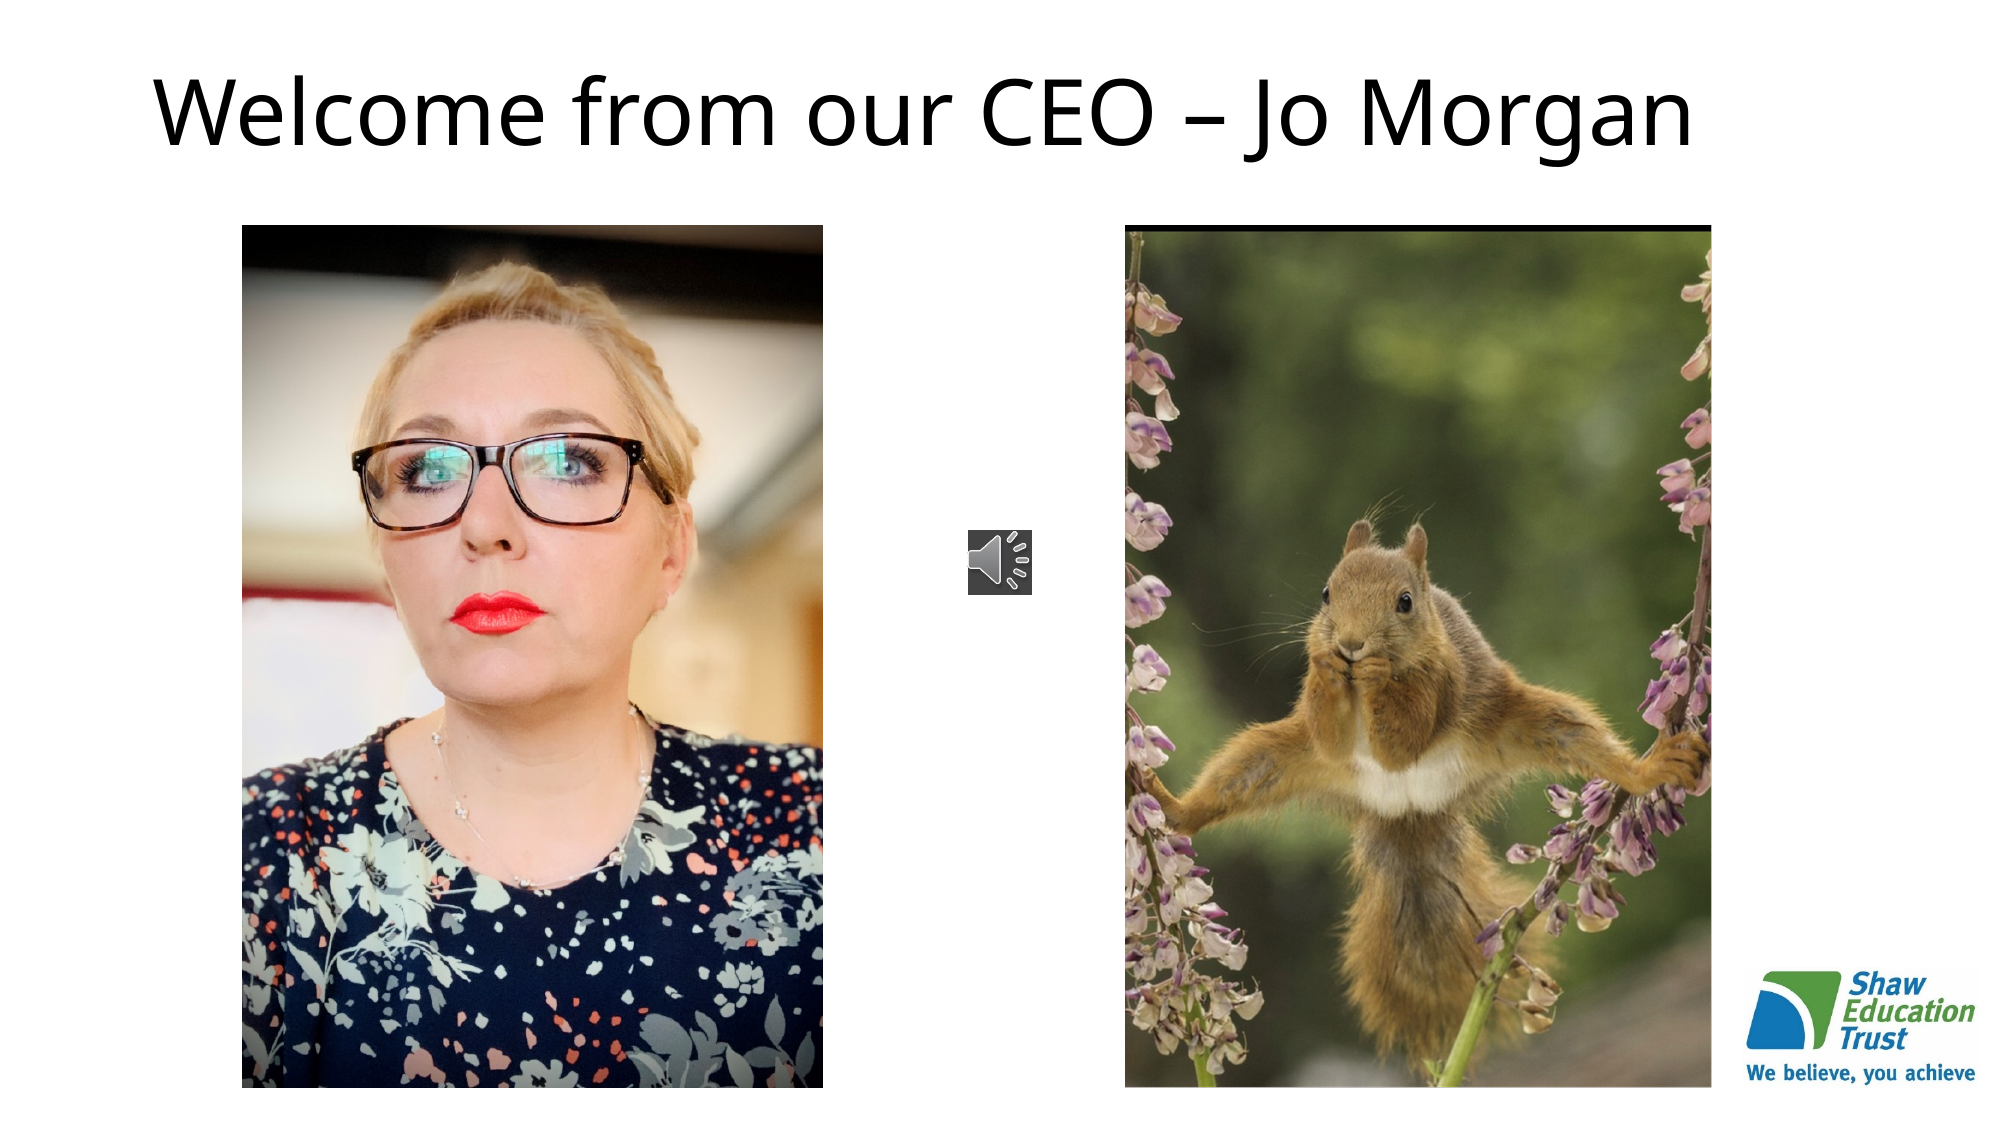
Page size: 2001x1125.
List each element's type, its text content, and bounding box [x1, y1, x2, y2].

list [1125, 225, 1712, 1088]
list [242, 225, 823, 1088]
picture [1743, 967, 1978, 1088]
title Welcome from our CEO – Jo Morgan [137, 0, 1863, 278]
picture [966, 529, 1034, 596]
